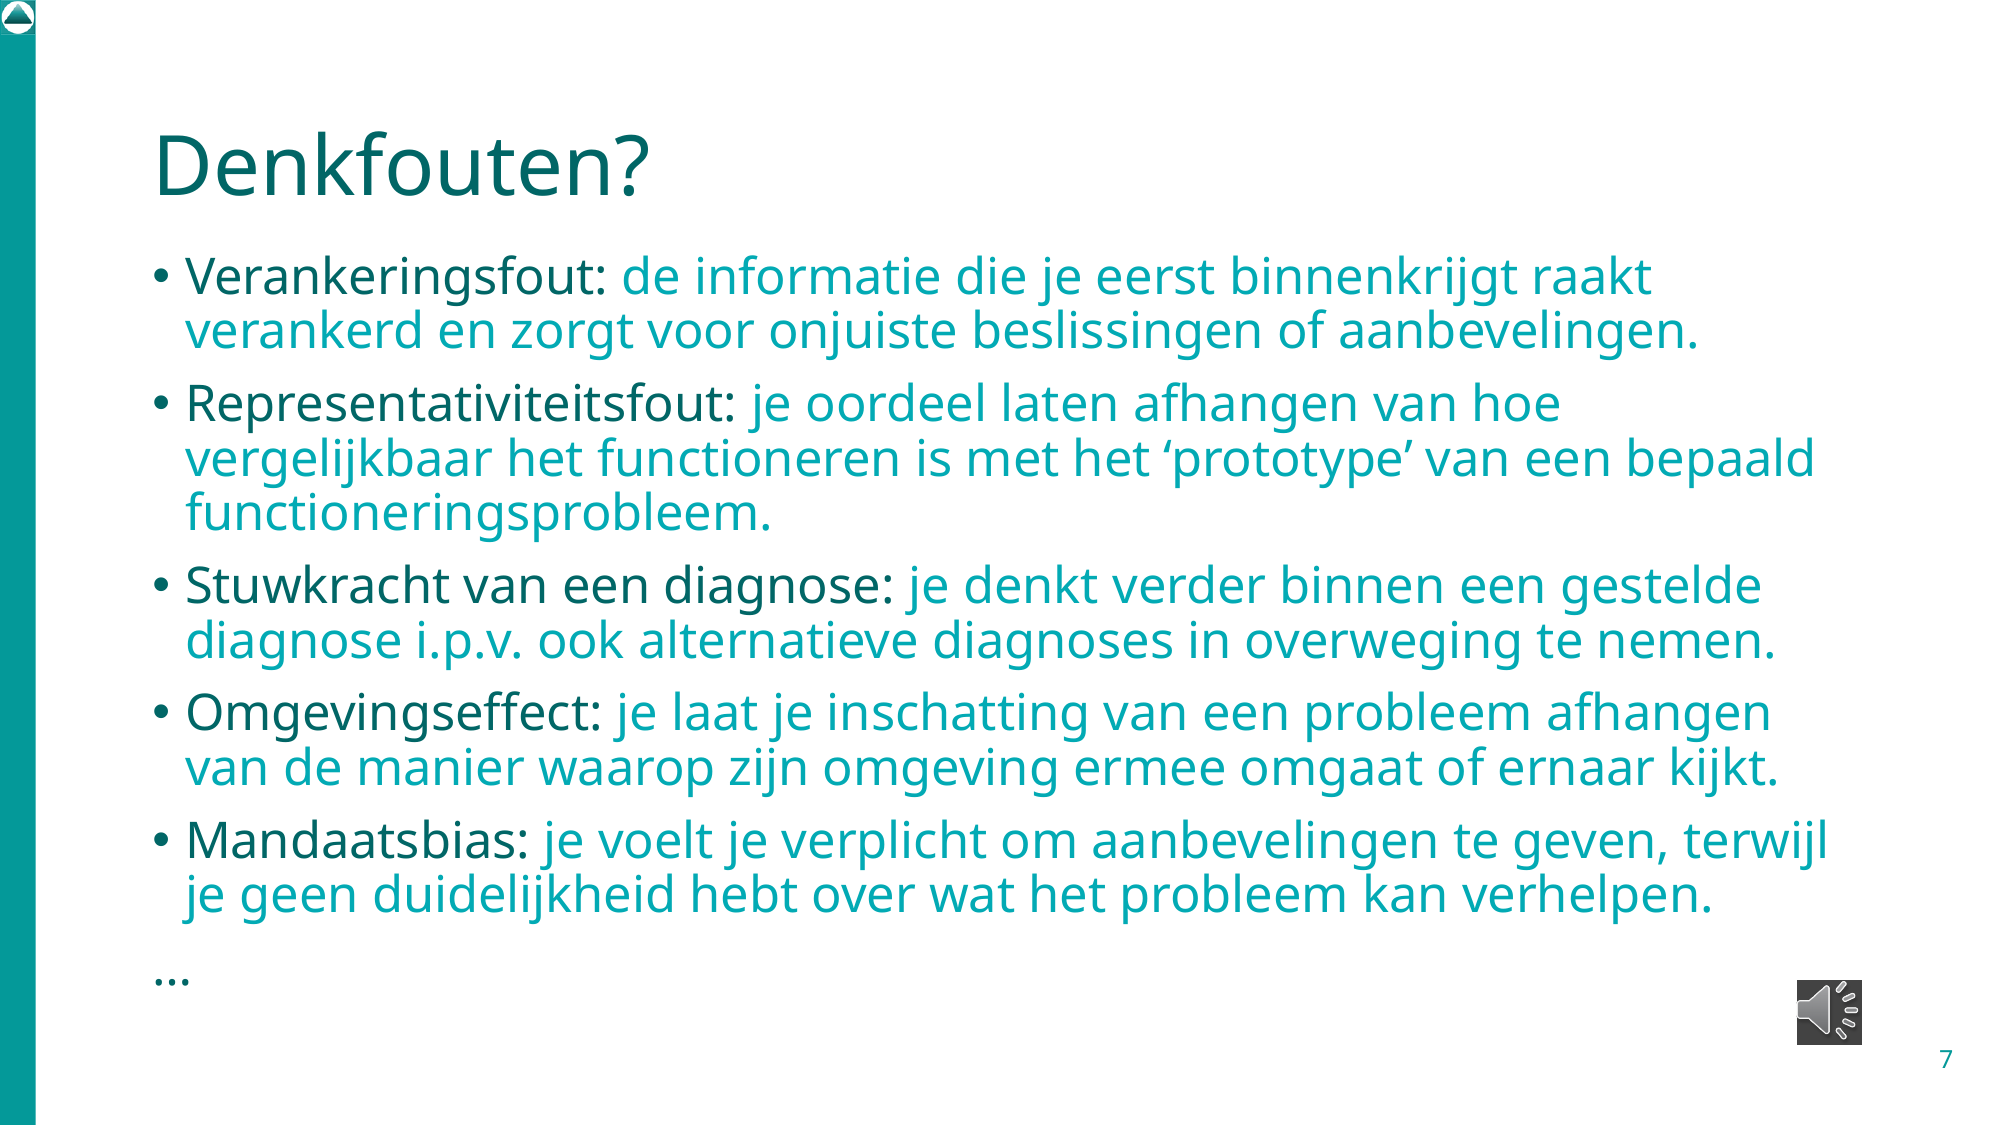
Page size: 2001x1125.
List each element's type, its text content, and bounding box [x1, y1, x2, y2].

list Verankeringsfout: de informatie die je eerst binnenkrijgt raakt verankerd en zorgt voor onjuiste beslissingen of aanbevelingen. Representativiteitsfout: je oordeel laten afhangen van hoe vergelijkbaar het functioneren is met het ‘prototype’ van een bepaald functioneringsprobleem. Stuwkracht van een diagnose: je denkt verder binnen een gestelde diagnose i.p.v. ook alternatieve diagnoses in overweging te nemen. Omgevingseffect: je laat je inschatting van een probleem afhangen van de manier waarop zijn omgeving ermee omgaat of ernaar kijkt. Mandaatsbias: je voelt je verplicht om aanbevelingen te geven, terwijl je geen duidelijkheid hebt over wat het probleem kan verhelpen. … [137, 242, 1863, 1026]
picture [0, 0, 36, 35]
slide_number 7 [1839, 1030, 1969, 1091]
title Denkfouten? [137, 59, 1863, 242]
picture [1795, 979, 1863, 1046]
